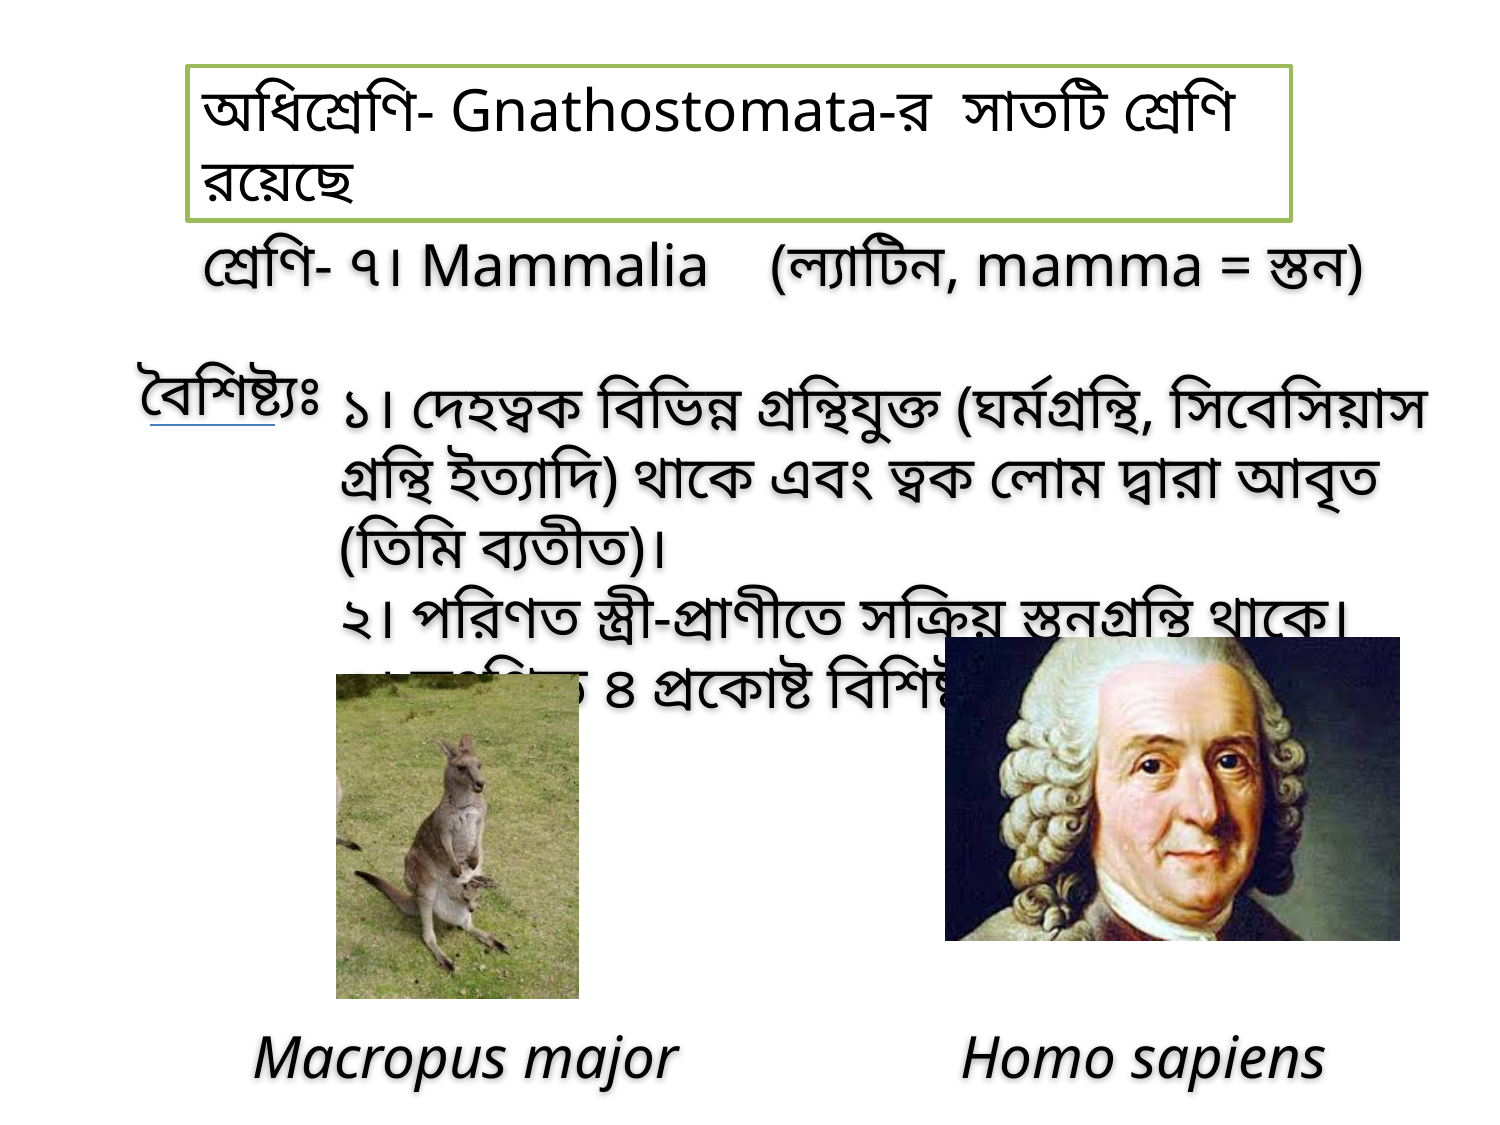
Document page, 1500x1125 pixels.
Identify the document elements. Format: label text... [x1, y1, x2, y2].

text_box Homo sapiens [944, 1012, 1438, 1098]
picture [335, 674, 579, 999]
text_box বৈশিষ্ট্যঃ [124, 349, 526, 435]
picture [944, 637, 1401, 941]
text_box শ্রেণি- ৭। Mammalia (ল্যাটিন, mamma = স্তন) [187, 220, 1401, 306]
text_box অধিশ্রেণি- Gnathostomata-র সাতটি শ্রেণি রয়েছে [185, 64, 1293, 220]
text_box ১। দেহত্বক বিভিন্ন গ্রন্থিযুক্ত (ঘর্মগ্রন্থি, সিবেসিয়াস গ্রন্থি ইত্যাদি) থাকে এবং ত্বক লোম দ্বারা আবৃত (তিমি ব্যতীত)। ২। পরিণত স্ত্রী-প্রাণীতে সক্রিয় স্তনগ্রন্থি থাকে। ৩। হৃৎপিন্ড ৪ প্রকোষ্ট বিশিষ্ট । [324, 362, 1476, 798]
text_box Macropus major [237, 1012, 826, 1098]
